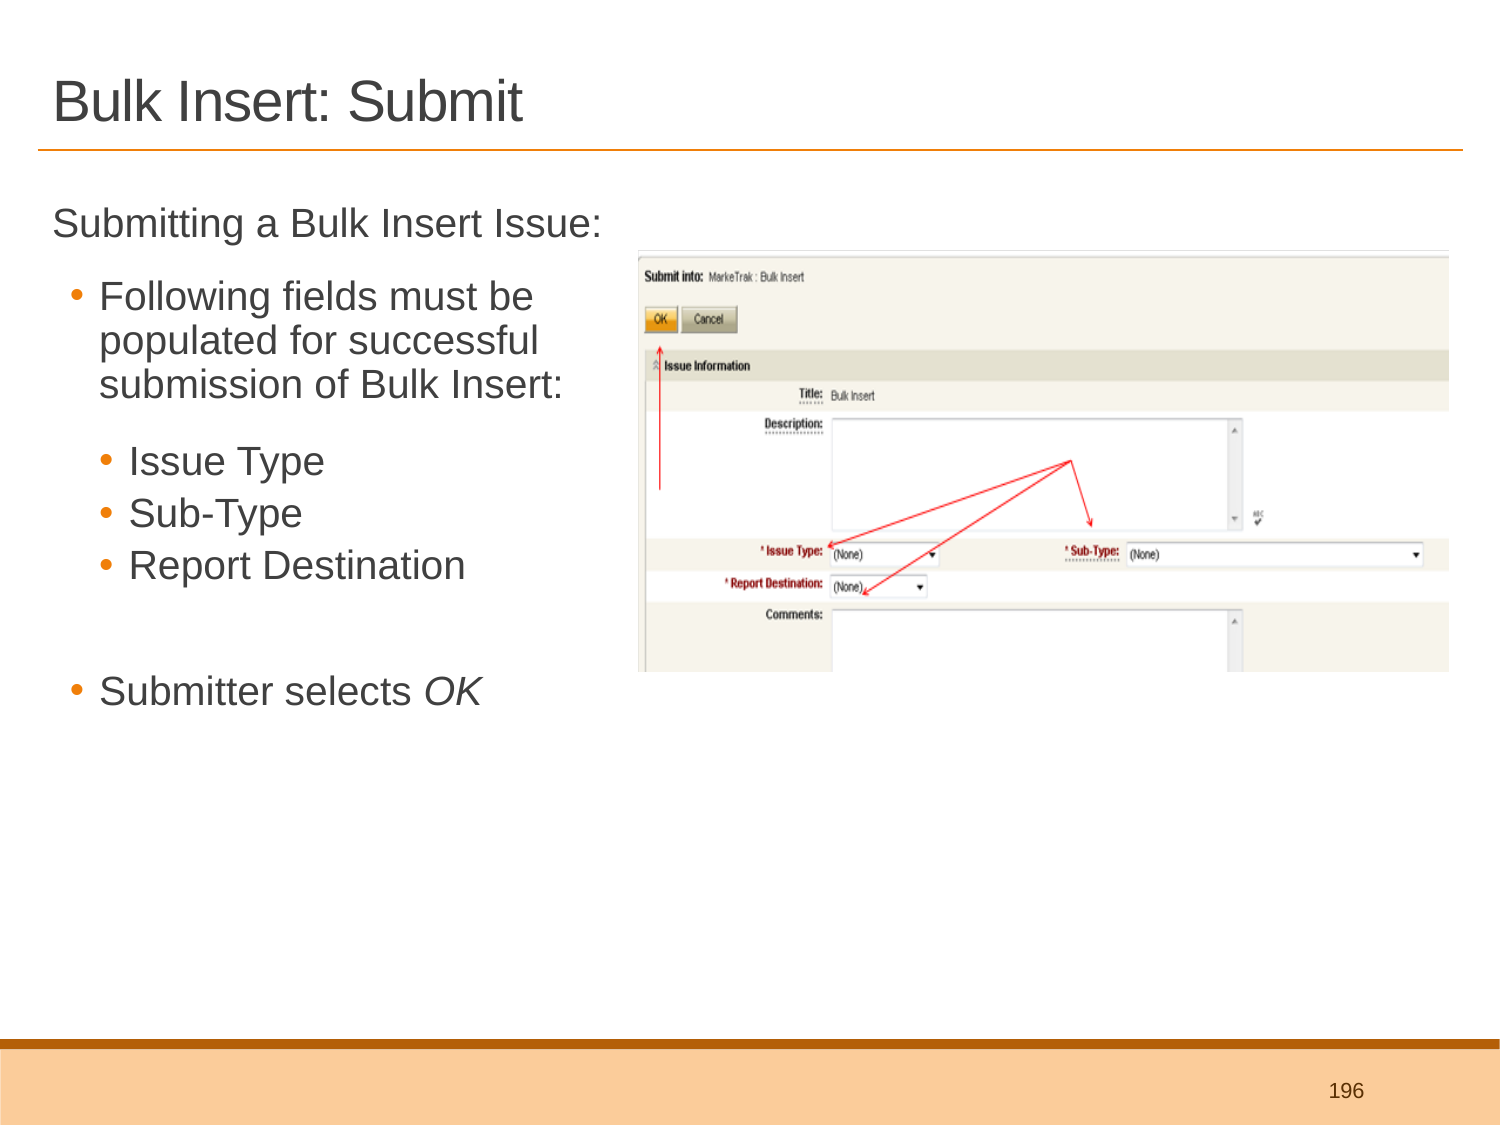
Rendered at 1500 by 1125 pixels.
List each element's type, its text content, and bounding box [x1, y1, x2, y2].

slide_number 196 [1218, 1059, 1380, 1120]
list Submitting a Bulk Insert Issue: Following fields must be populated for successful submission of Bulk Insert: Issue Type Sub-Type Report Destination Submitter selects OK [37, 195, 613, 758]
title Bulk Insert: Submit [37, 37, 1275, 141]
picture [636, 249, 1449, 673]
